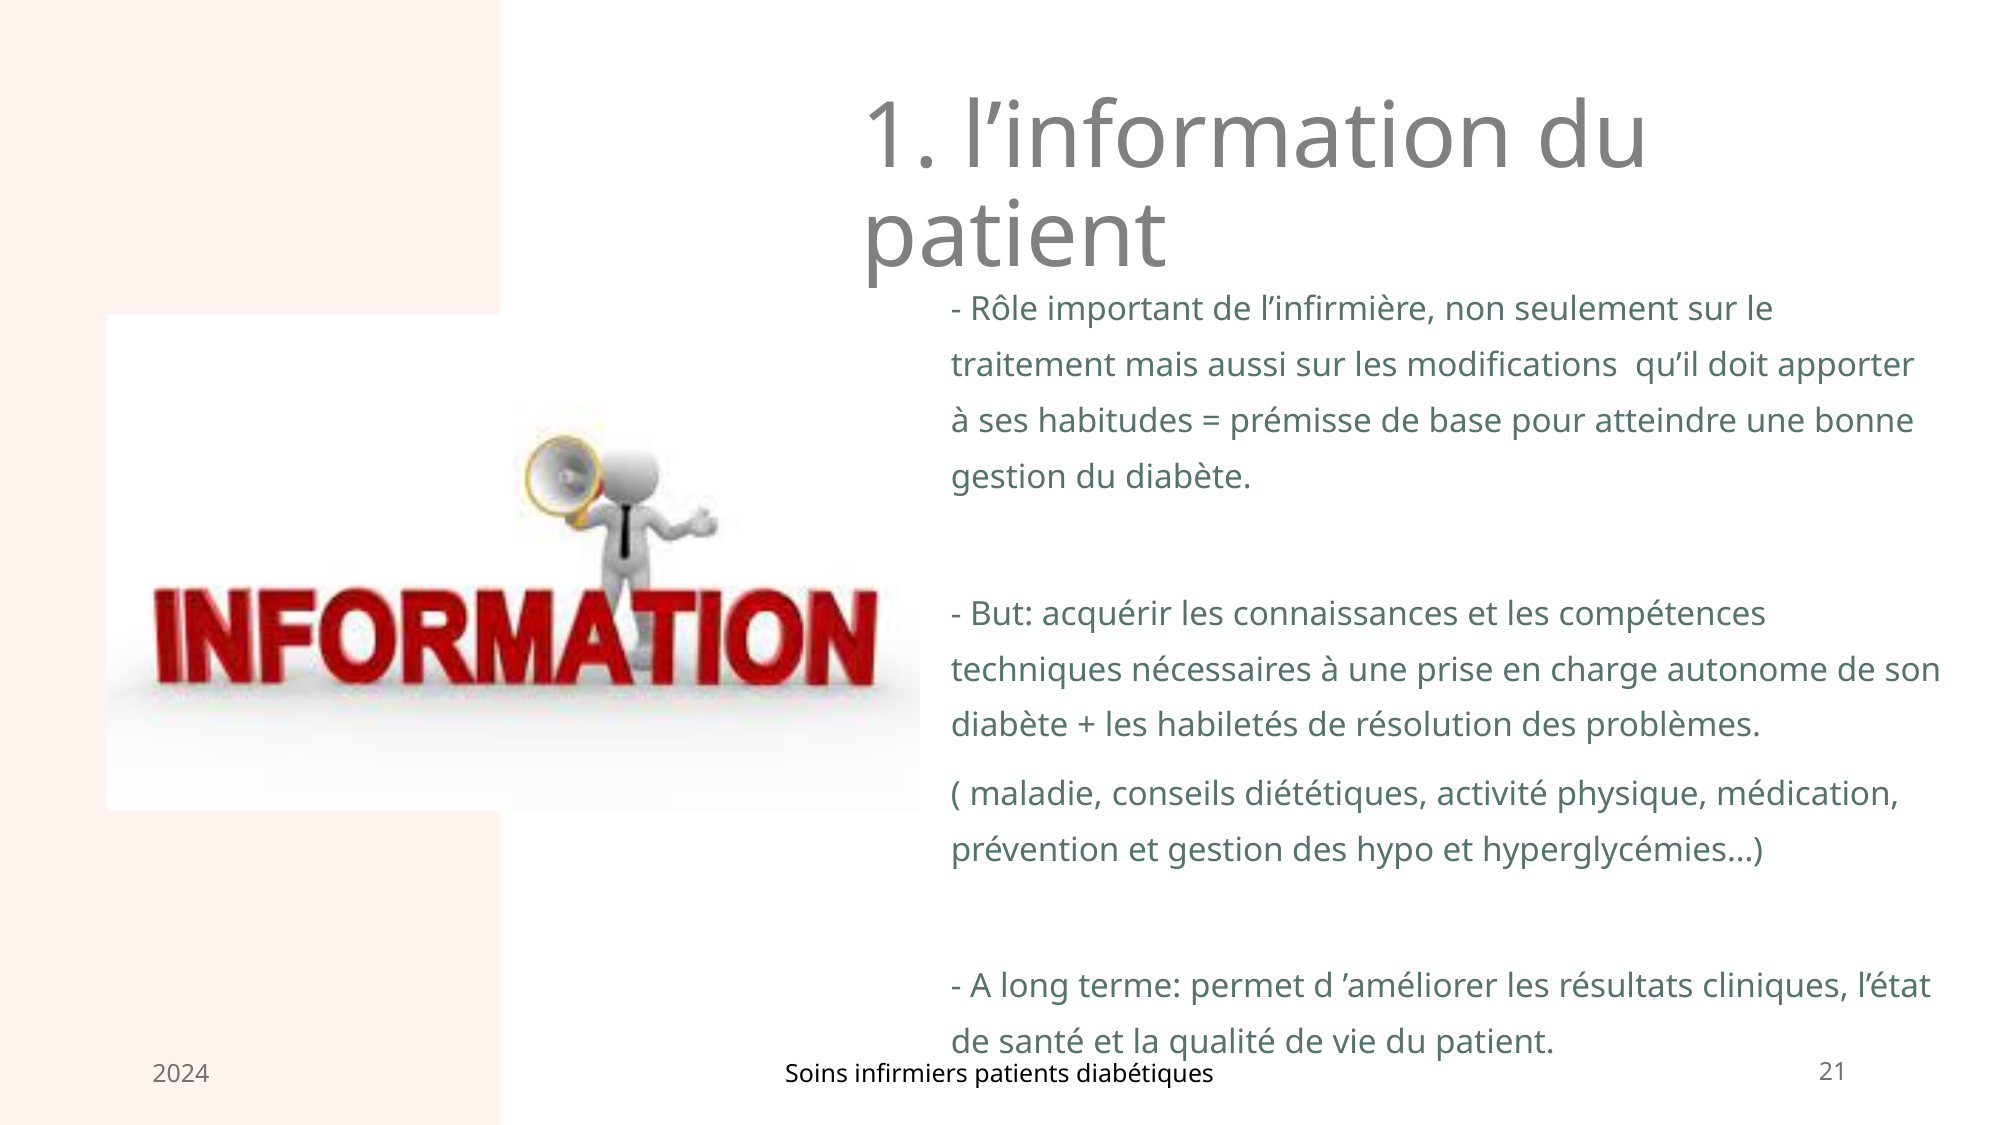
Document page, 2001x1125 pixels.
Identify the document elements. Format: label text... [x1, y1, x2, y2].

picture [106, 314, 920, 811]
slide_number 2024 [137, 1042, 588, 1103]
title 1. l’information du patient [846, 78, 1925, 297]
text_box Soins infirmiers patients diabétiques [662, 1042, 1338, 1103]
slide_number 21 [1412, 1042, 1863, 1103]
text_box - Rôle important de l’infirmière, non seulement sur le traitement mais aussi sur les modifications qu’il doit apporter à ses habitudes = prémisse de base pour atteindre une bonne gestion du diabète. - But: acquérir les connaissances et les compétences techniques nécessaires à une prise en charge autonome de son diabète + les habiletés de résolution des problèmes. ( maladie, conseils diététiques, activité physique, médication, prévention et gestion des hypo et hyperglycémies…) - A long terme: permet d ’améliorer les résultats cliniques, l’état de santé et la qualité de vie du patient. [935, 264, 1960, 1047]
